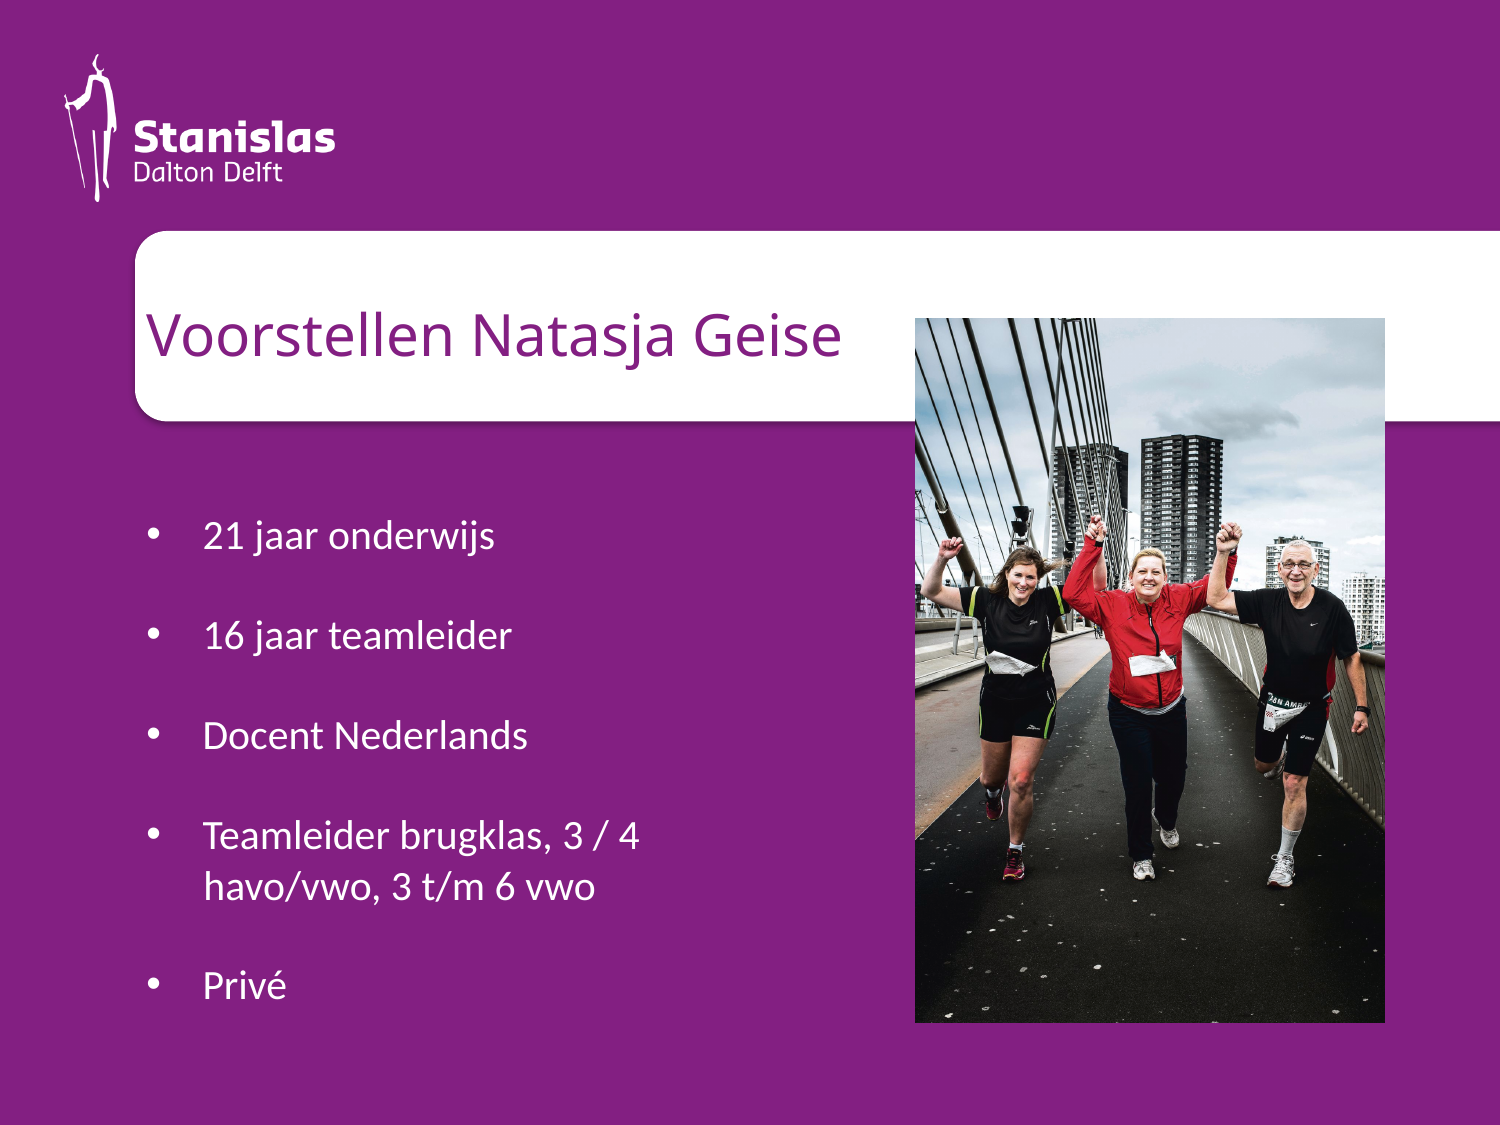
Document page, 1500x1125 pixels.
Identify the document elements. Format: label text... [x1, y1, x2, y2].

picture [915, 318, 1385, 1024]
picture [64, 54, 337, 202]
text_box Voorstellen Natasja Geise 21 jaar onderwijs 16 jaar teamleider Docent Nederlands Teamleider brugklas, 3 / 4 havo/vwo, 3 t/m 6 vwo Privé [131, 290, 1042, 1016]
text_box [135, 230, 1500, 422]
